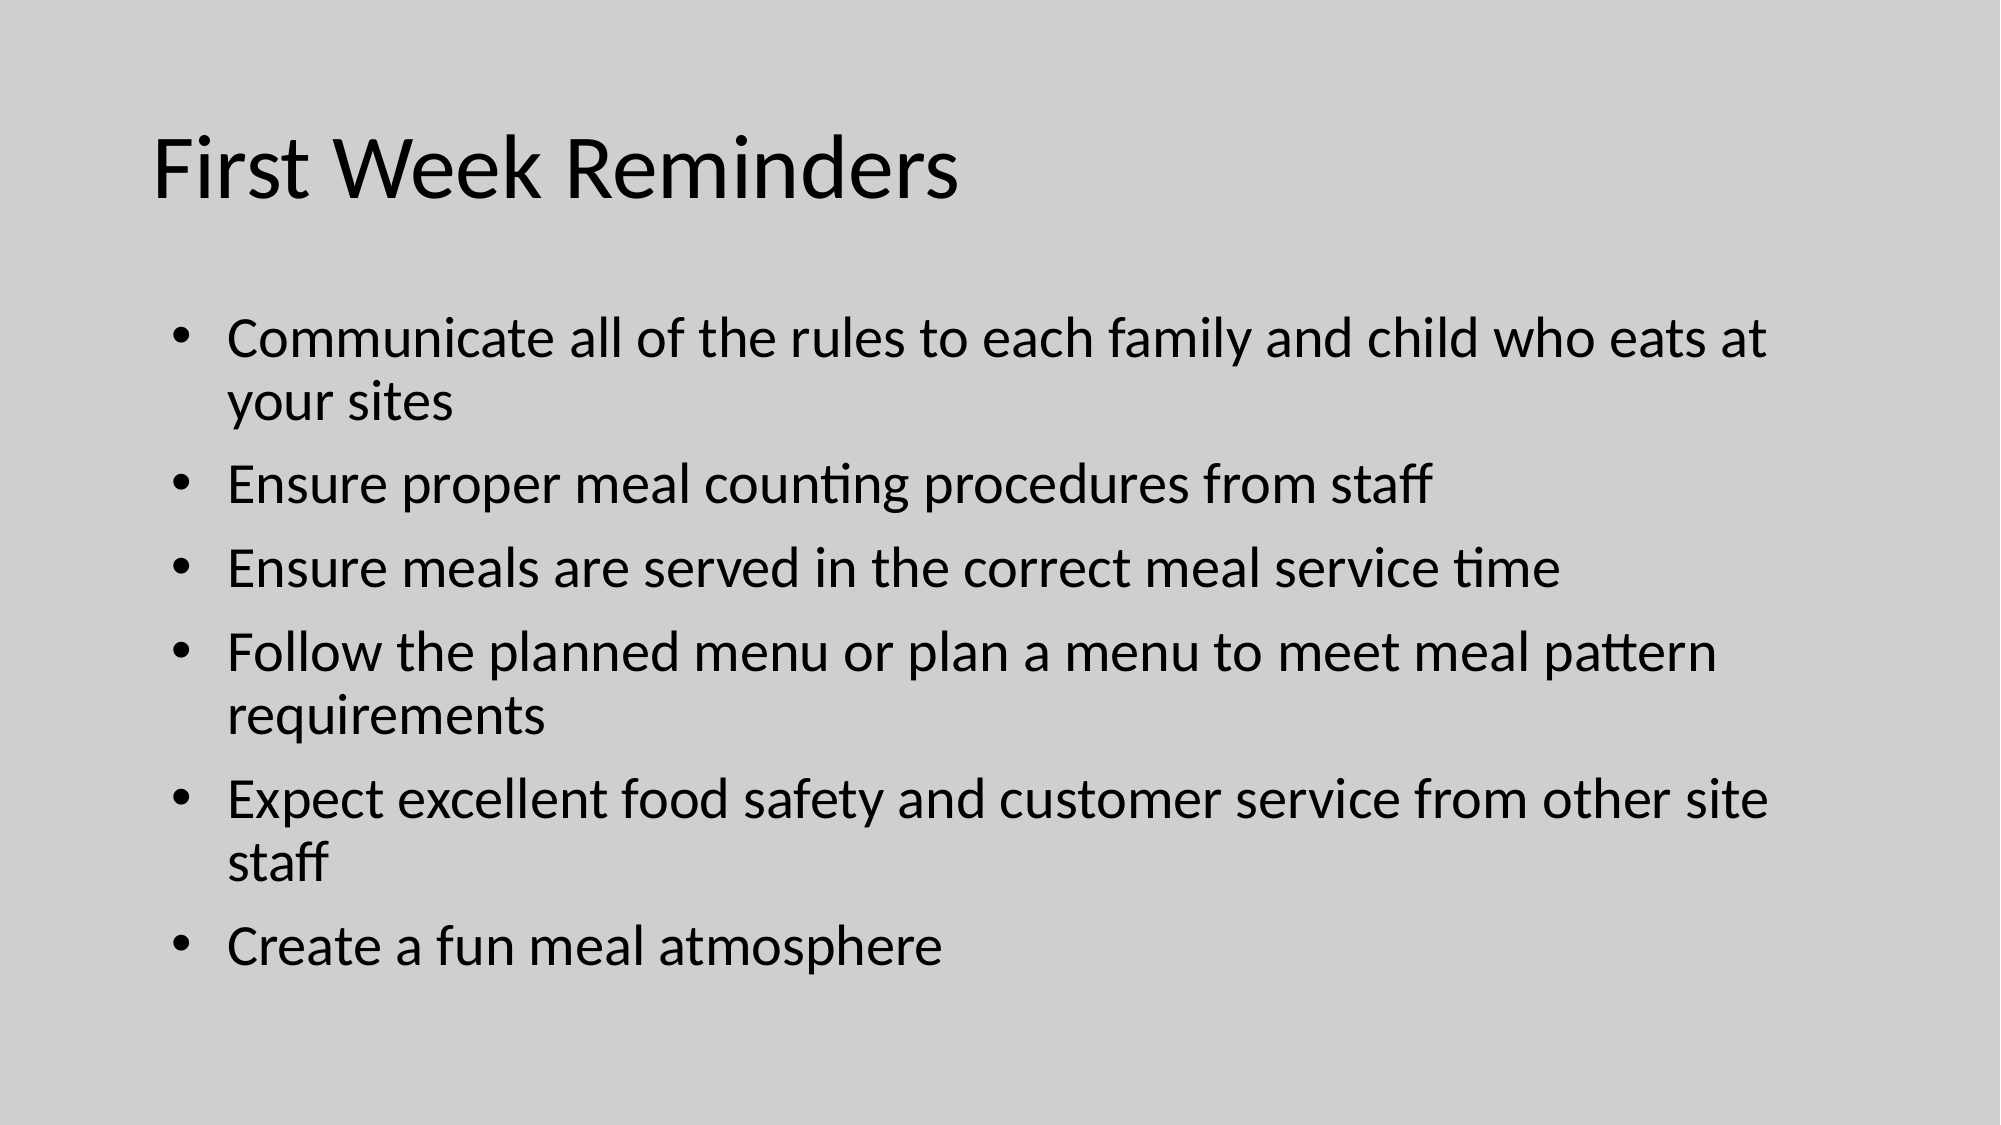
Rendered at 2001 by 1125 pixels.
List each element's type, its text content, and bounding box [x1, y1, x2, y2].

title First Week Reminders [137, 59, 1863, 278]
list Communicate all of the rules to each family and child who eats at your sites Ensure proper meal counting procedures from staff Ensure meals are served in the correct meal service time Follow the planned menu or plan a menu to meet meal pattern requirements Expect excellent food safety and customer service from other site staff Create a fun meal atmosphere [137, 299, 1863, 1014]
